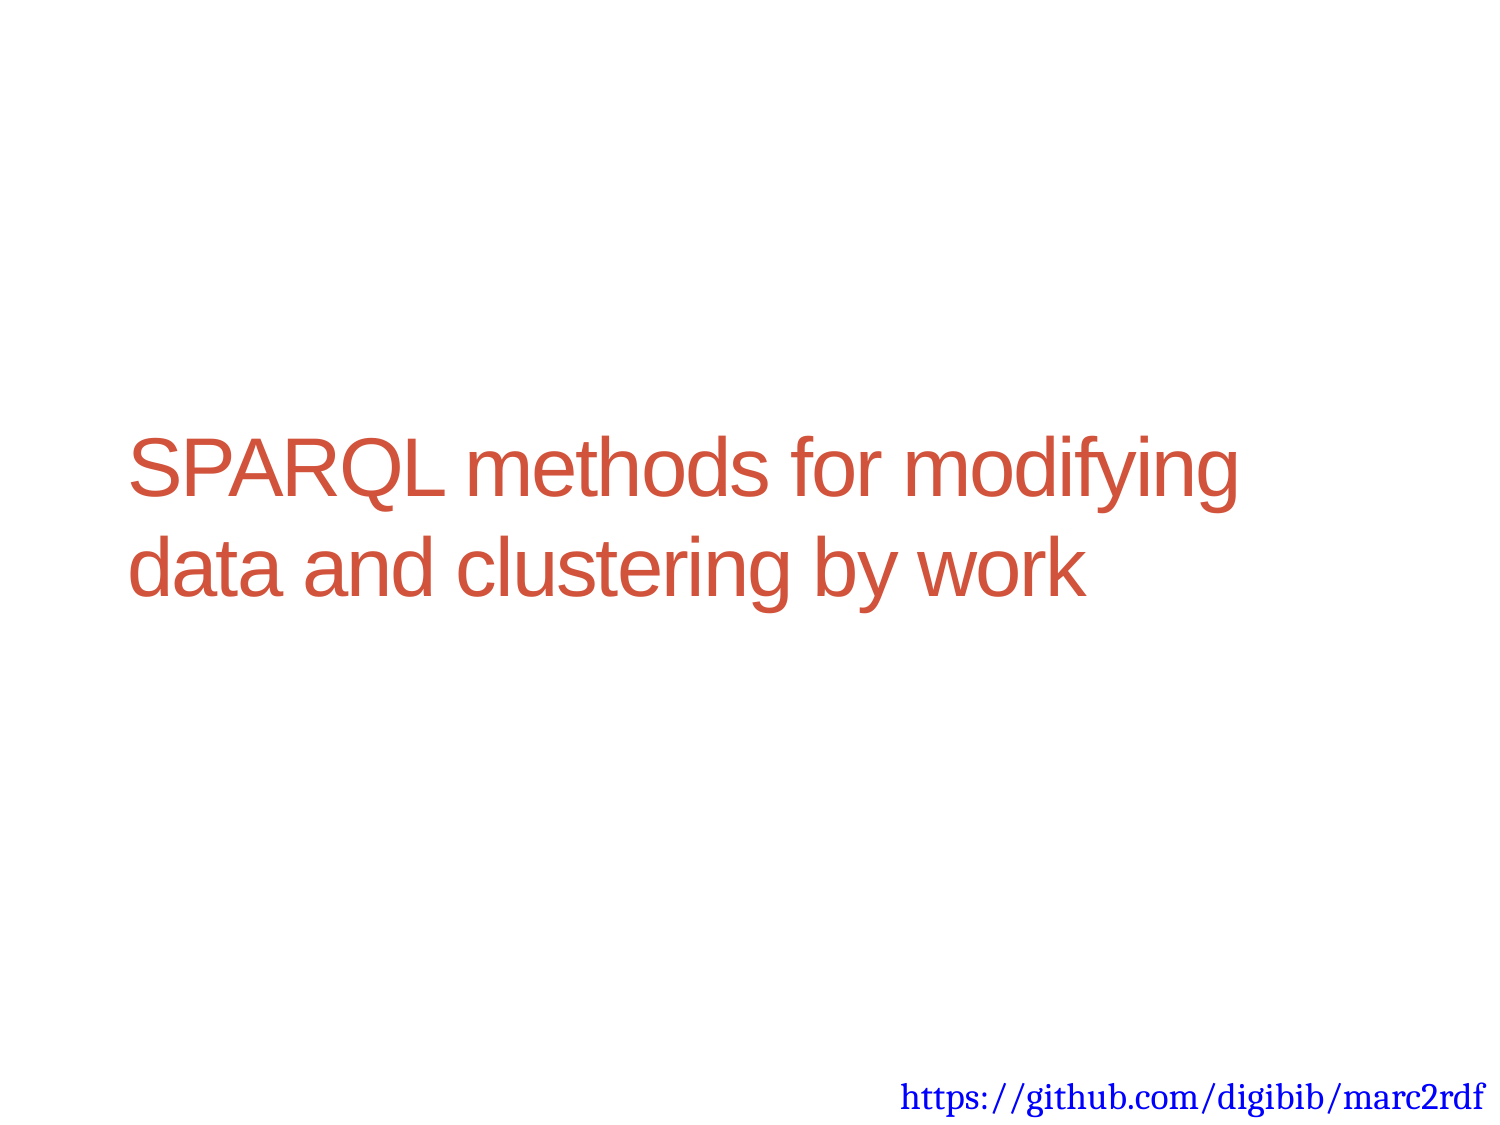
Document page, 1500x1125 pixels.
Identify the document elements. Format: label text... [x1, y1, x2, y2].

title SPARQL methods for modifying data and clustering by work [112, 405, 1388, 787]
text_box https://github.com/digibib/marc2rdf [797, 1064, 1500, 1125]
